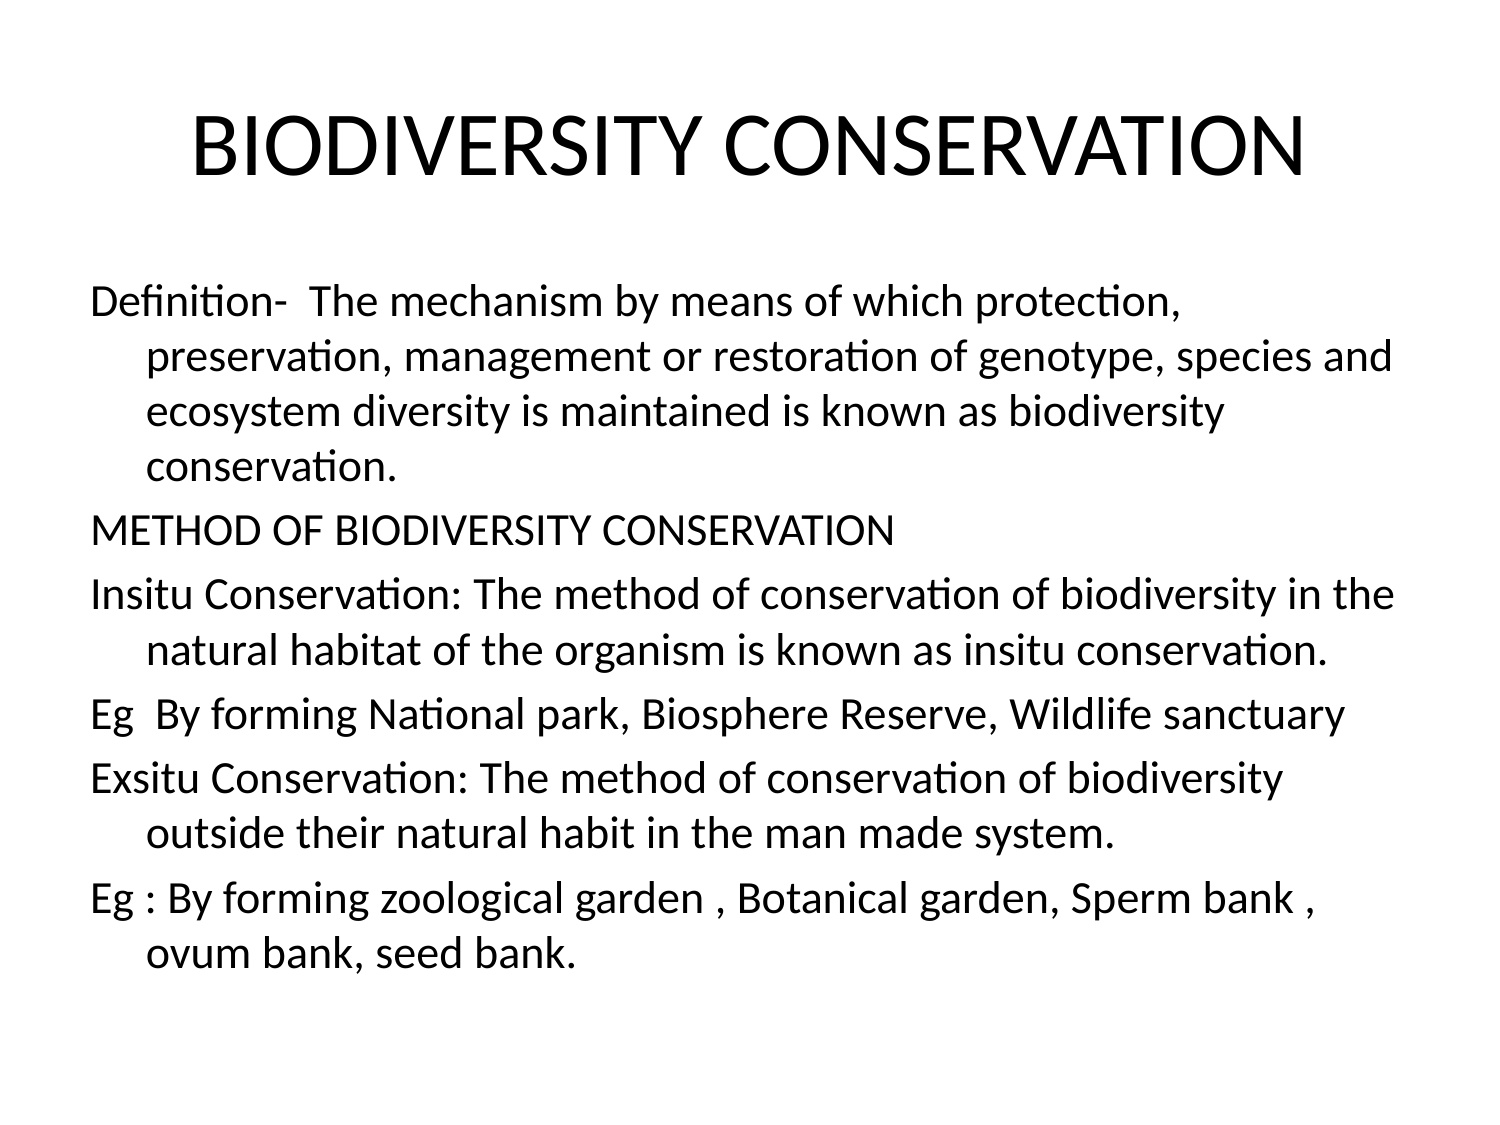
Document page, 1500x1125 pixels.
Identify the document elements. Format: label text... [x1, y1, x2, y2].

list Definition- The mechanism by means of which protection, preservation, management or restoration of genotype, species and ecosystem diversity is maintained is known as biodiversity conservation. METHOD OF BIODIVERSITY CONSERVATION Insitu Conservation: The method of conservation of biodiversity in the natural habitat of the organism is known as insitu conservation. Eg By forming National park, Biosphere Reserve, Wildlife sanctuary Exsitu Conservation: The method of conservation of biodiversity outside their natural habit in the man made system. Eg : By forming zoological garden , Botanical garden, Sperm bank , ovum bank, seed bank. [75, 262, 1425, 1005]
title BIODIVERSITY CONSERVATION [75, 45, 1425, 233]
